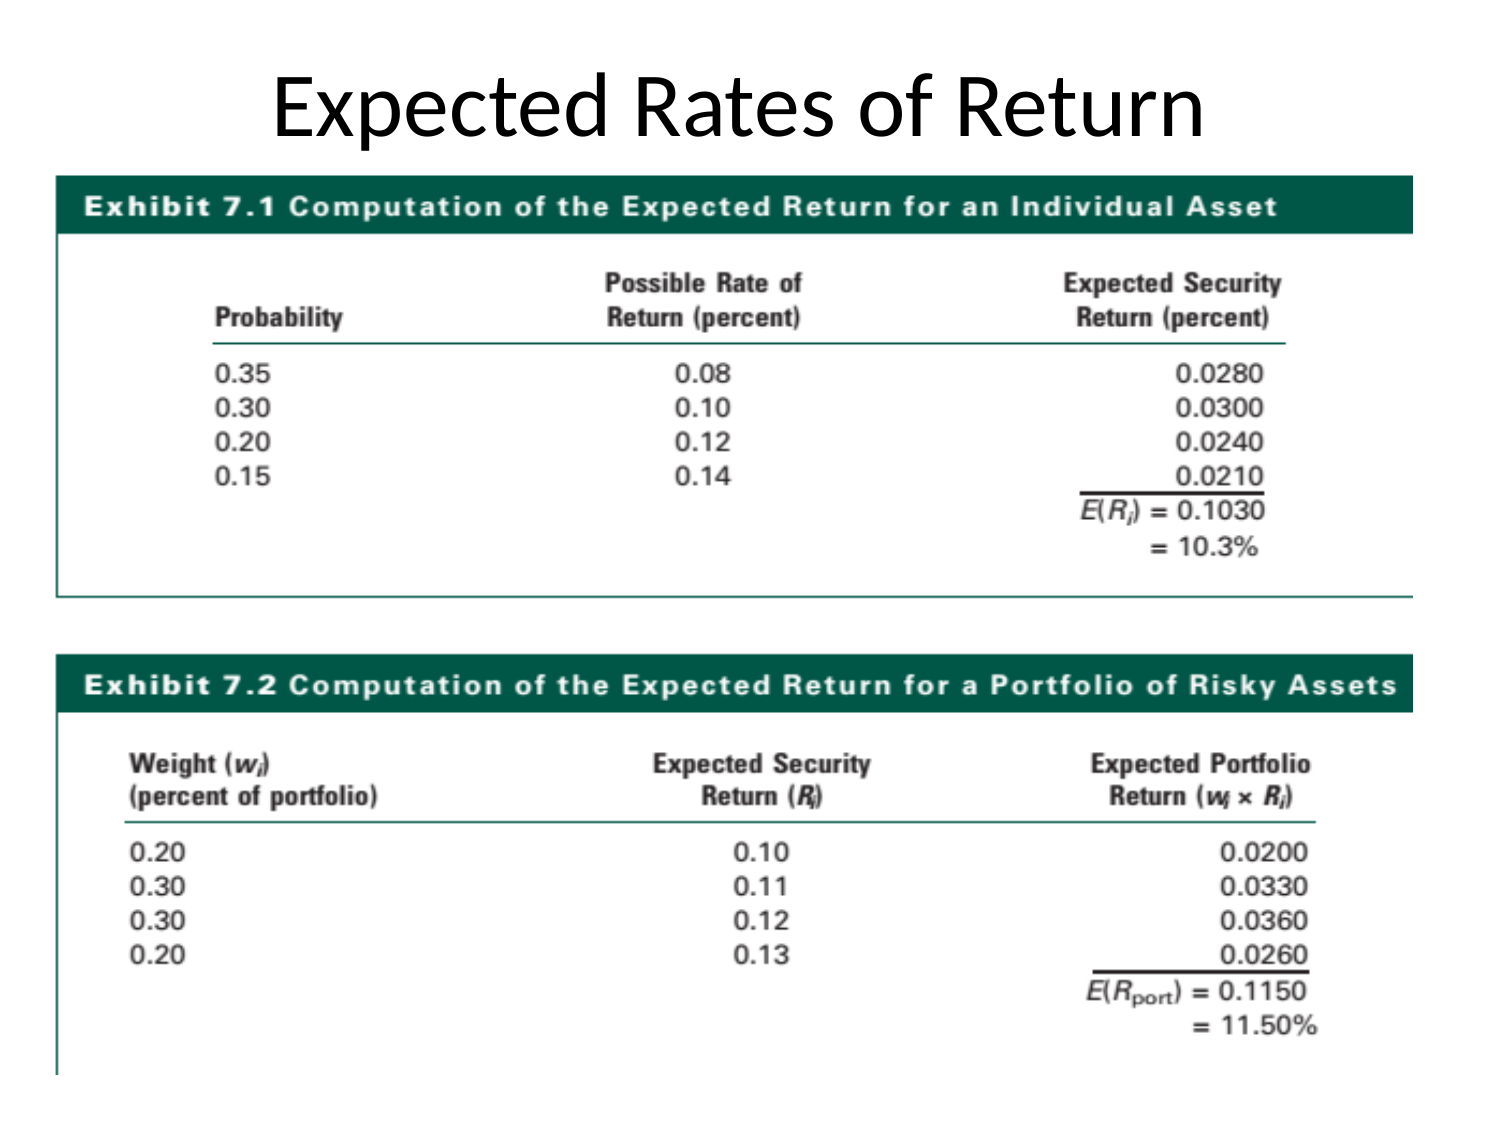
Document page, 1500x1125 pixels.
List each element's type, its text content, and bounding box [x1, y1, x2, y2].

picture [49, 174, 1413, 1076]
title Expected Rates of Return [75, 24, 1425, 175]
